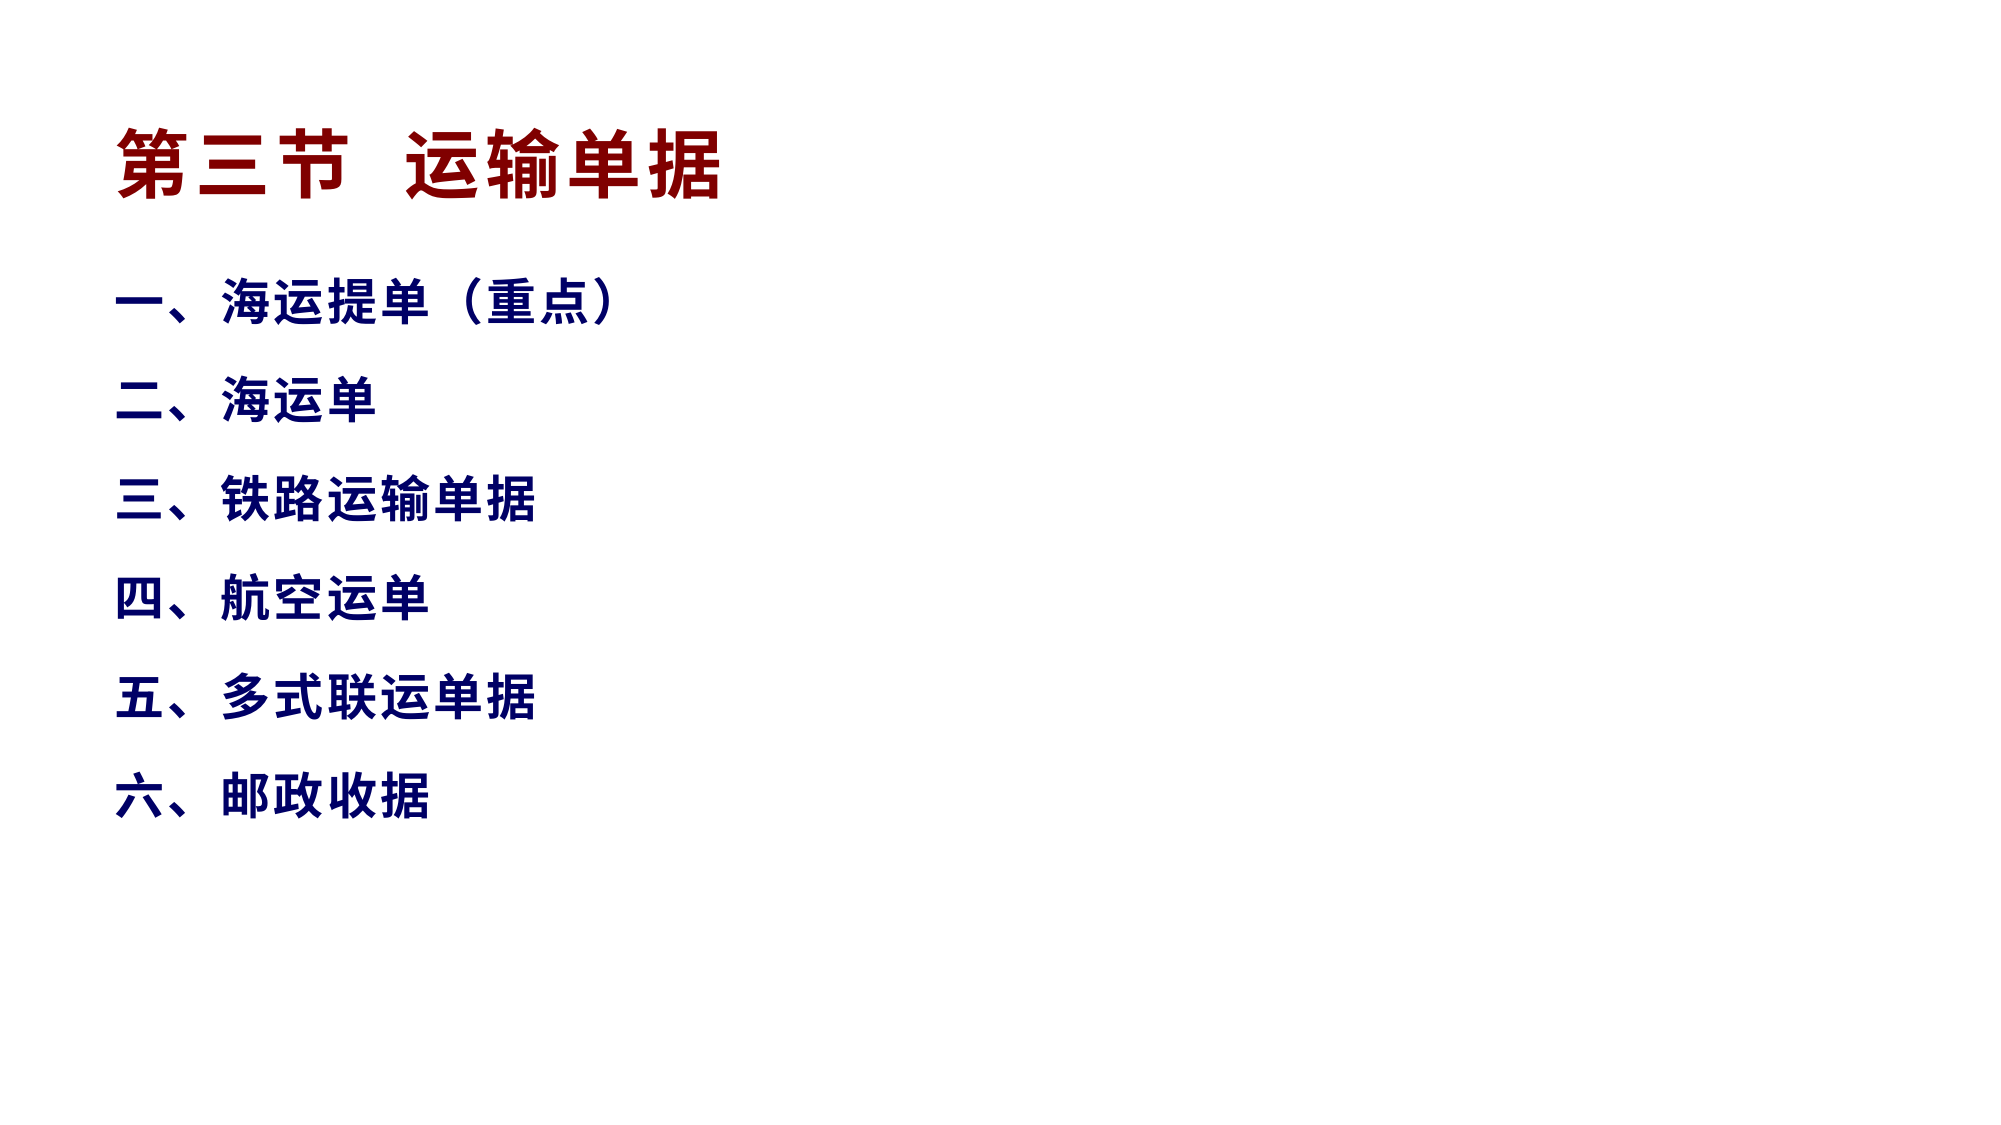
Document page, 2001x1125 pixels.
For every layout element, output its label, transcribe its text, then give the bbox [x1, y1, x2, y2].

list 一、海运提单（重点） 二、海运单 三、铁路运输单据 四、航空运单 五、多式联运单据 六、邮政收据 [99, 244, 1900, 1026]
title 第三节 运输单据 [99, 99, 1900, 216]
